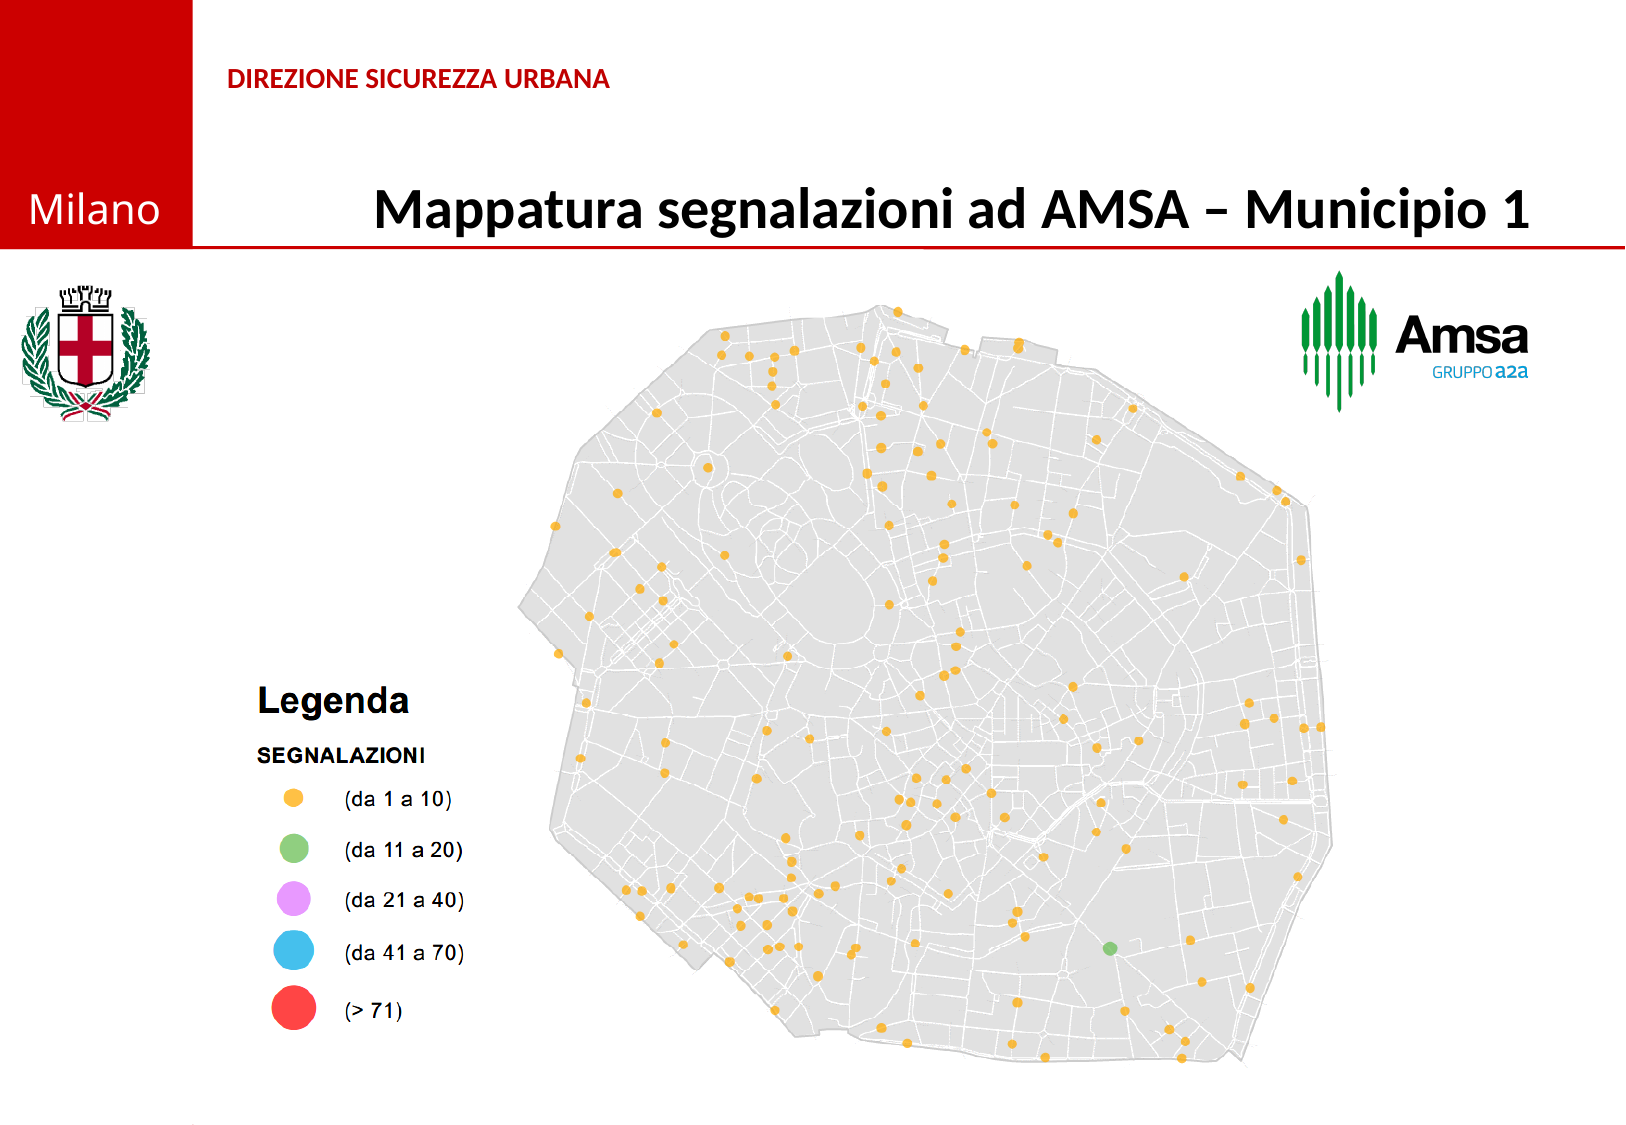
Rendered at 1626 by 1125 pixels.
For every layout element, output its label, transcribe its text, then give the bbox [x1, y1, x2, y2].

picture [244, 265, 1532, 1070]
text_box Mappatura segnalazioni ad AMSA – Municipio 1 [272, 163, 1546, 245]
picture [16, 279, 168, 432]
